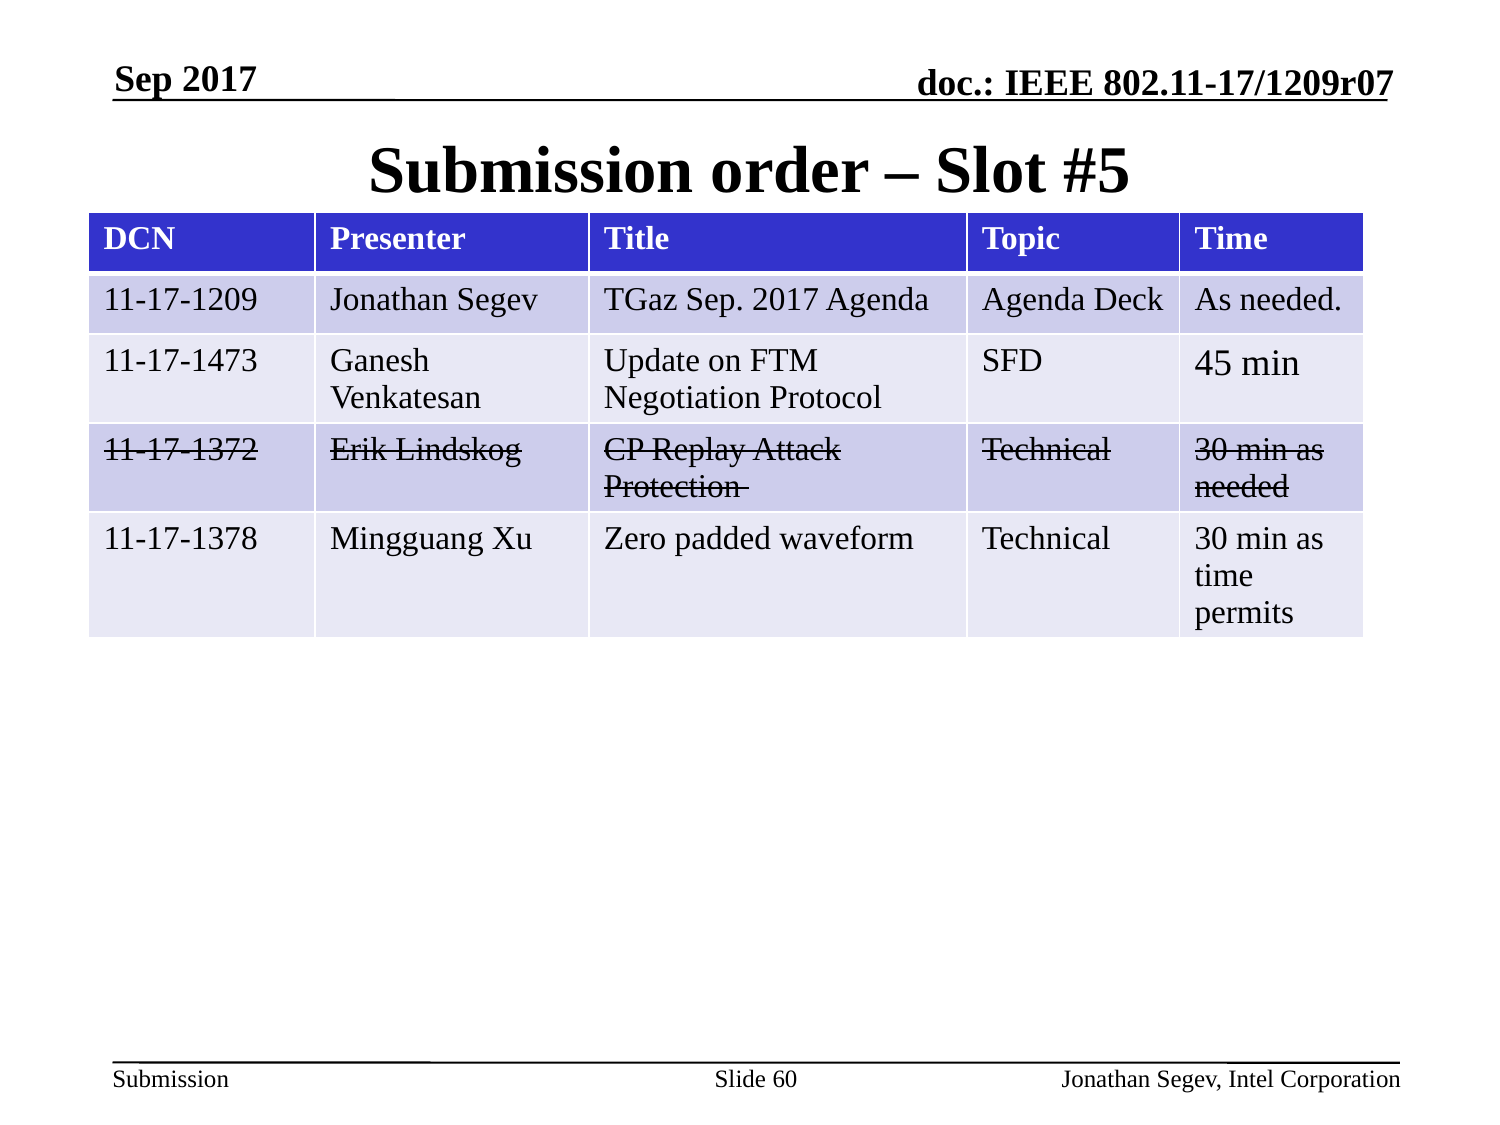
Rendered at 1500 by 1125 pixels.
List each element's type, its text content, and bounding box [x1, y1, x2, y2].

table_cell Ganesh Venkatesan [316, 335, 588, 422]
table_cell 30 min as time permits [1180, 513, 1363, 637]
table_cell Technical [968, 424, 1179, 511]
table_cell Mingguang Xu [316, 513, 588, 637]
title Submission order – Slot #5 [112, 112, 1388, 221]
table_header Time [1180, 213, 1363, 271]
table_header DCN [89, 213, 314, 271]
slide_number Slide 60 [712, 1061, 800, 1123]
table_cell 11-17-1378 [89, 513, 314, 637]
table_cell 11-17-1209 [89, 276, 314, 333]
table_cell SFD [968, 335, 1179, 422]
table_header Presenter [316, 213, 588, 271]
table_cell 45 min [1180, 335, 1363, 422]
table_cell CP Replay Attack Protection [590, 424, 966, 511]
footer Jonathan Segev, Intel Corporation [878, 1061, 1402, 1093]
table_cell 11-17-1473 [89, 335, 314, 422]
table_cell 11-17-1372 [89, 424, 314, 511]
table_cell Technical [968, 513, 1179, 637]
table_cell 30 min as needed [1180, 424, 1363, 511]
table_header Topic [968, 213, 1179, 271]
table_cell As needed. [1180, 276, 1363, 333]
table_cell Erik Lindskog [316, 424, 588, 511]
table_cell Update on FTM Negotiation Protocol [590, 335, 966, 422]
table_cell TGaz Sep. 2017 Agenda [590, 276, 966, 333]
table_header Title [590, 213, 966, 271]
table_cell Zero padded waveform [590, 513, 966, 637]
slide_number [114, 54, 423, 100]
table_cell Agenda Deck [968, 276, 1179, 333]
table_cell Jonathan Segev [316, 276, 588, 333]
